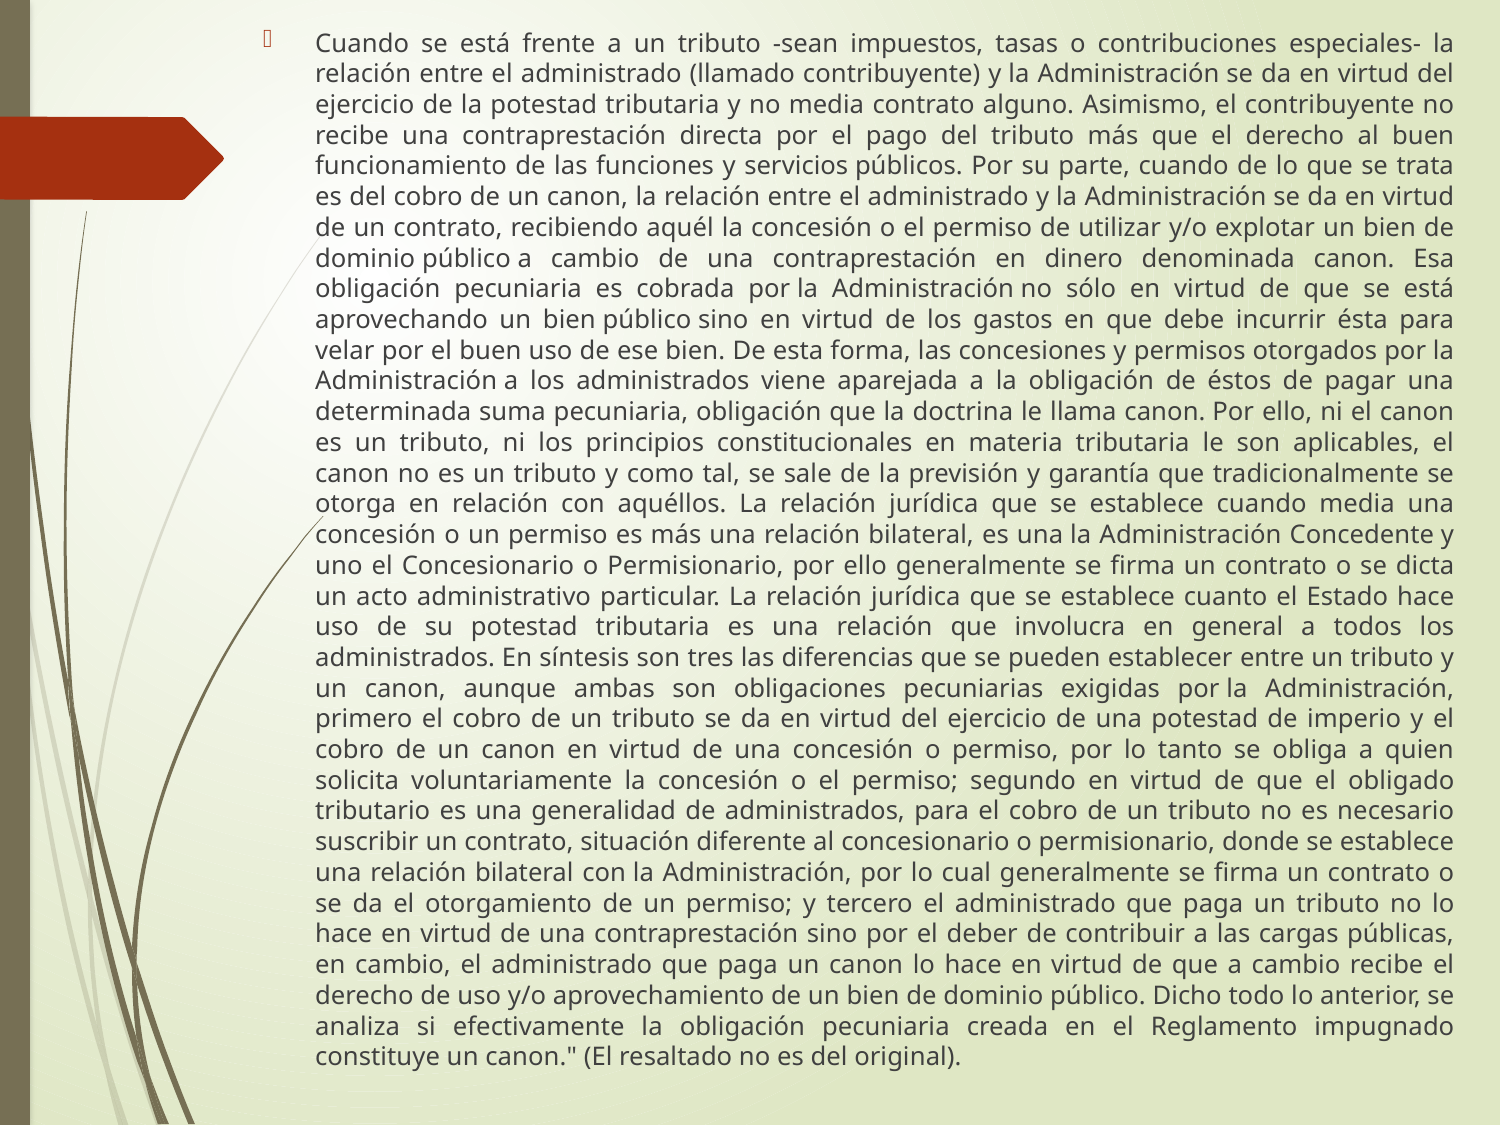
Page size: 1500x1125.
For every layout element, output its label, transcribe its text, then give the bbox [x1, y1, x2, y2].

list Cuando se está frente a un tributo -sean impuestos, tasas o contribuciones especiales- la relación entre el administrado (llamado contribuyente) y la Administración se da en virtud del ejercicio de la potestad tributaria y no media contrato alguno. Asimismo, el contribuyente no recibe una contraprestación directa por el pago del tributo más que el derecho al buen funcionamiento de las funciones y servicios públicos. Por su parte, cuando de lo que se trata es del cobro de un canon, la relación entre el administrado y la Administración se da en virtud de un contrato, recibiendo aquél la concesión o el permiso de utilizar y/o explotar un bien de dominio público a cambio de una contraprestación en dinero denominada canon. Esa obligación pecuniaria es cobrada por la Administración no sólo en virtud de que se está aprovechando un bien público sino en virtud de los gastos en que debe incurrir ésta para velar por el buen uso de ese bien. De esta forma, las concesiones y permisos otorgados por la Administración a los administrados viene aparejada a la obligación de éstos de pagar una determinada suma pecuniaria, obligación que la doctrina le llama canon. Por ello, ni el canon es un tributo, ni los principios constitucionales en materia tributaria le son aplicables, el canon no es un tributo y como tal, se sale de la previsión y garantía que tradicionalmente se otorga en relación con aquéllos. La relación jurídica que se establece cuando media una concesión o un permiso es más una relación bilateral, es una la Administración Concedente y uno el Concesionario o Permisionario, por ello generalmente se firma un contrato o se dicta un acto administrativo particular. La relación jurídica que se establece cuanto el Estado hace uso de su potestad tributaria es una relación que involucra en general a todos los administrados. En síntesis son tres las diferencias que se pueden establecer entre un tributo y un canon, aunque ambas son obligaciones pecuniarias exigidas por la Administración, primero el cobro de un tributo se da en virtud del ejercicio de una potestad de imperio y el cobro de un canon en virtud de una concesión o permiso, por lo tanto se obliga a quien solicita voluntariamente la concesión o el permiso; segundo en virtud de que el obligado tributario es una generalidad de administrados, para el cobro de un tributo no es necesario suscribir un contrato, situación diferente al concesionario o permisionario, donde se establece una relación bilateral con la Administración, por lo cual generalmente se firma un contrato o se da el otorgamiento de un permiso; y tercero el administrado que paga un tributo no lo hace en virtud de una contraprestación sino por el deber de contribuir a las cargas públicas, en cambio, el administrado que paga un canon lo hace en virtud de que a cambio recibe el derecho de uso y/o aprovechamiento de un bien de dominio público. Dicho todo lo anterior, se analiza si efectivamente la obligación pecuniaria creada en el Reglamento impugnado constituye un canon." (El resaltado no es del original). [248, 19, 1471, 1094]
